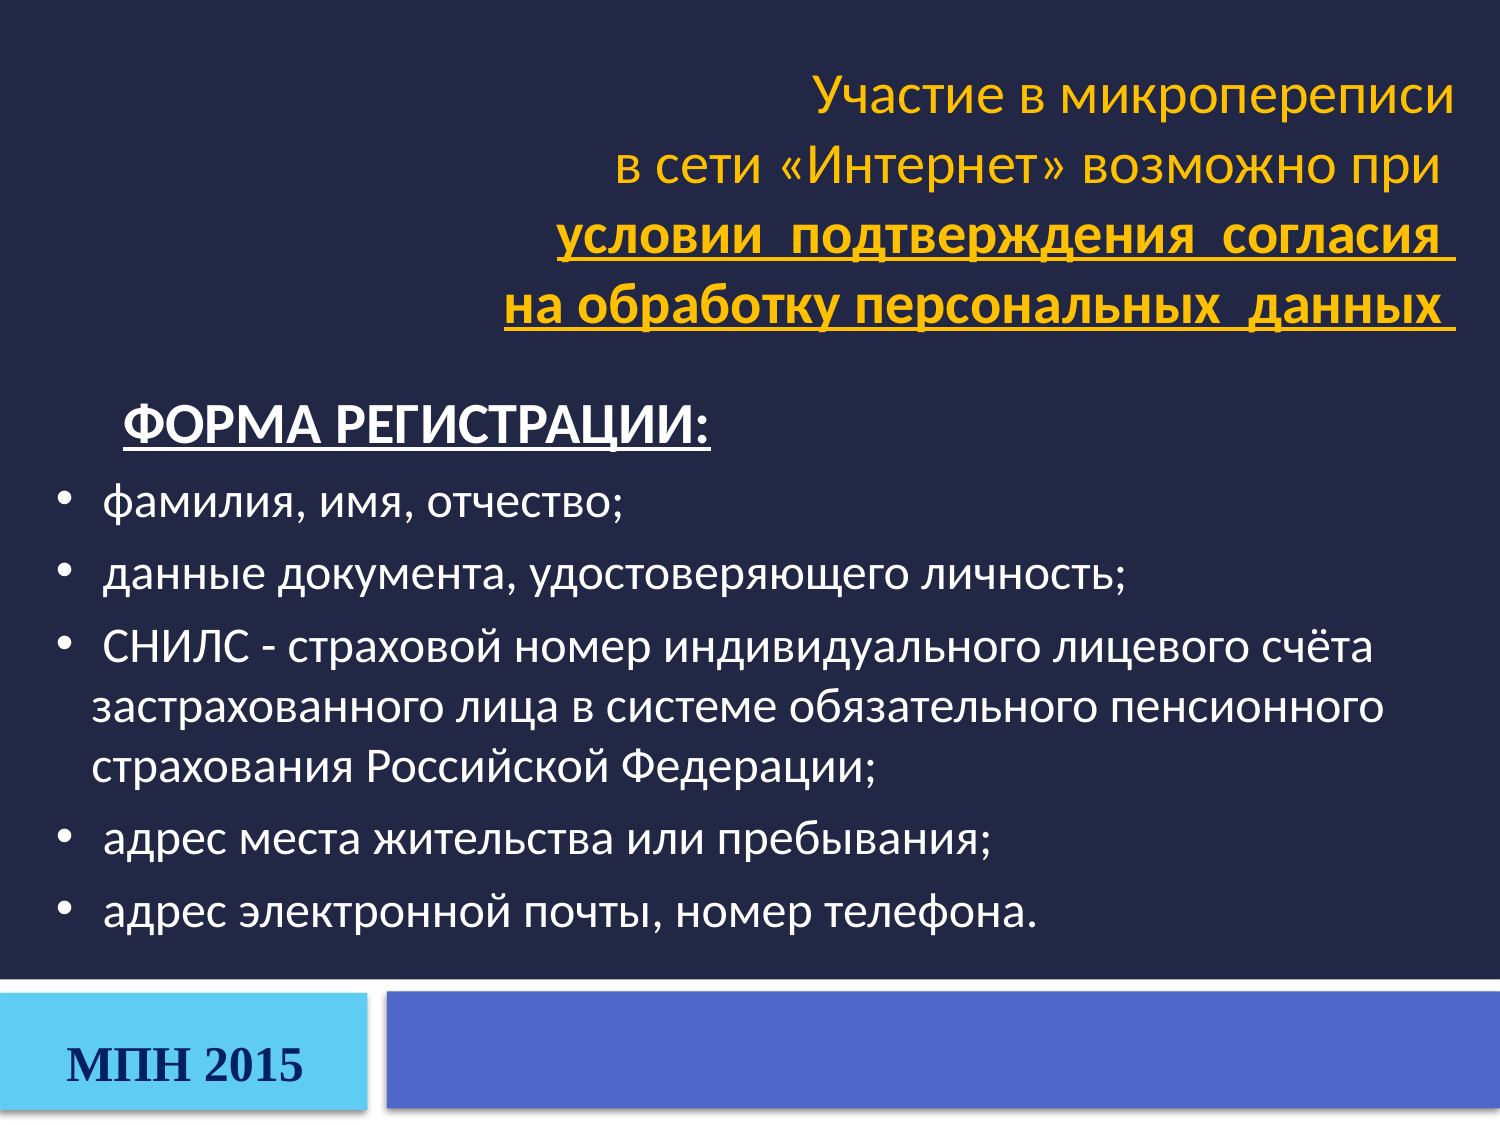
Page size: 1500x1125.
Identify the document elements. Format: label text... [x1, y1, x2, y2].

text_box МПН 2015 [41, 992, 319, 1125]
text_box Участие в микропереписи в сети «Интернет» возможно при условии подтверждения согласия на обработку персональных данных ФОРМА РЕГИСТРАЦИИ: фамилия, имя, отчество; данные документа, удостоверяющего личность; СНИЛС - страховой номер индивидуального лицевого счёта застрахованного лица в системе обязательного пенсионного страхования Российской Федерации; адрес места жительства или пребывания; адрес электронной почты, номер телефона. [41, 0, 1471, 993]
